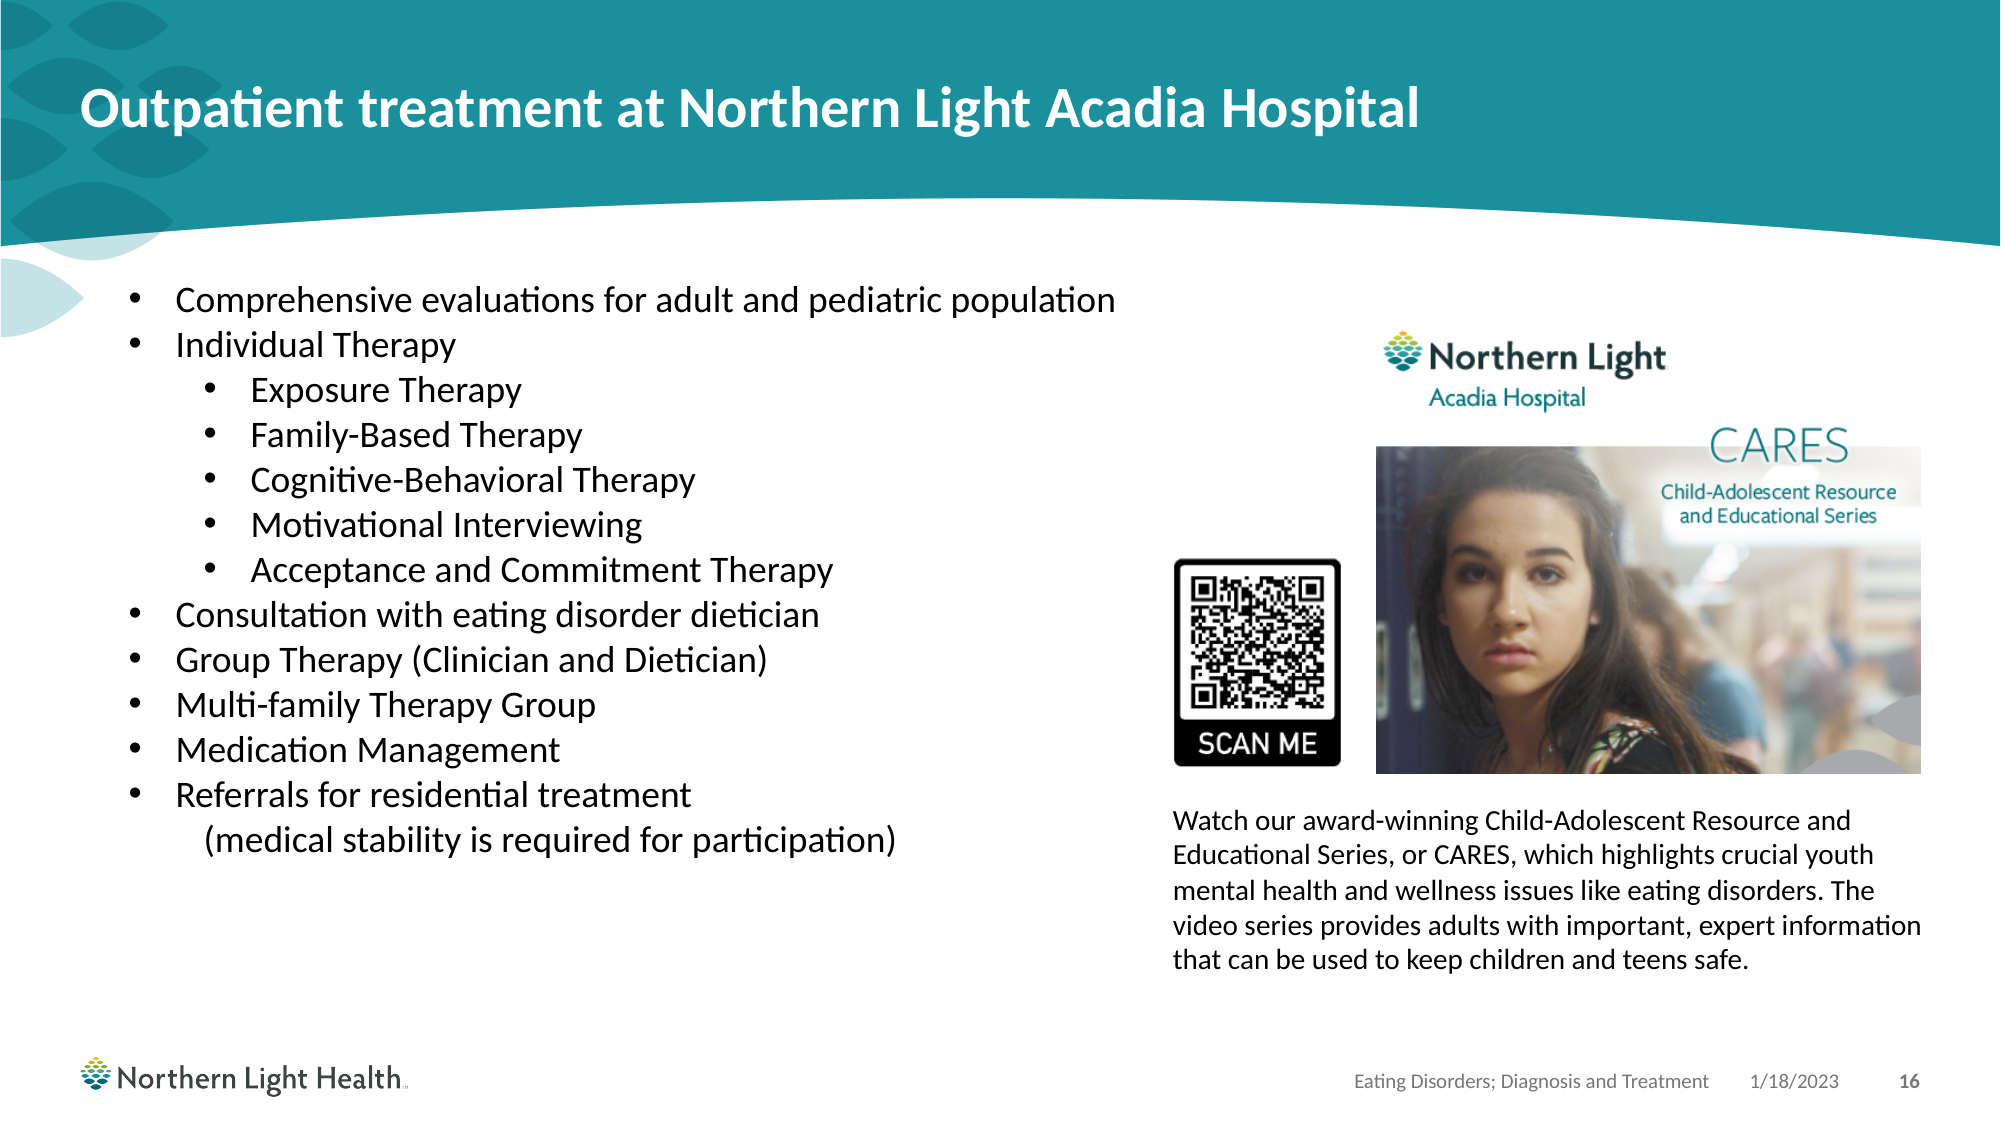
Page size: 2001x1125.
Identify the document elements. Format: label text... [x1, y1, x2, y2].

text_box Comprehensive evaluations for adult and pediatric population Individual Therapy Exposure Therapy Family-Based Therapy Cognitive-Behavioral Therapy Motivational Interviewing Acceptance and Commitment Therapy Consultation with eating disorder dietician Group Therapy (Clinician and Dietician) Multi-family Therapy Group Medication Management Referrals for residential treatment (medical stability is required for participation) [113, 268, 1196, 868]
text_box Watch our award-winning Child-Adolescent Resource and Educational Series, or CARES, which highlights crucial youth mental health and wellness issues like eating disorders. The video series provides adults with important, expert information that can be used to keep children and teens safe. [1158, 793, 1961, 984]
footer Eating Disorders; Diagnosis and Treatment [920, 1063, 1710, 1094]
picture [0, 0, 2001, 1125]
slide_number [1749, 1063, 1854, 1094]
slide_number 16 [1854, 1063, 1921, 1094]
title Outpatient treatment at Northern Light Acadia Hospital [80, 0, 1710, 218]
